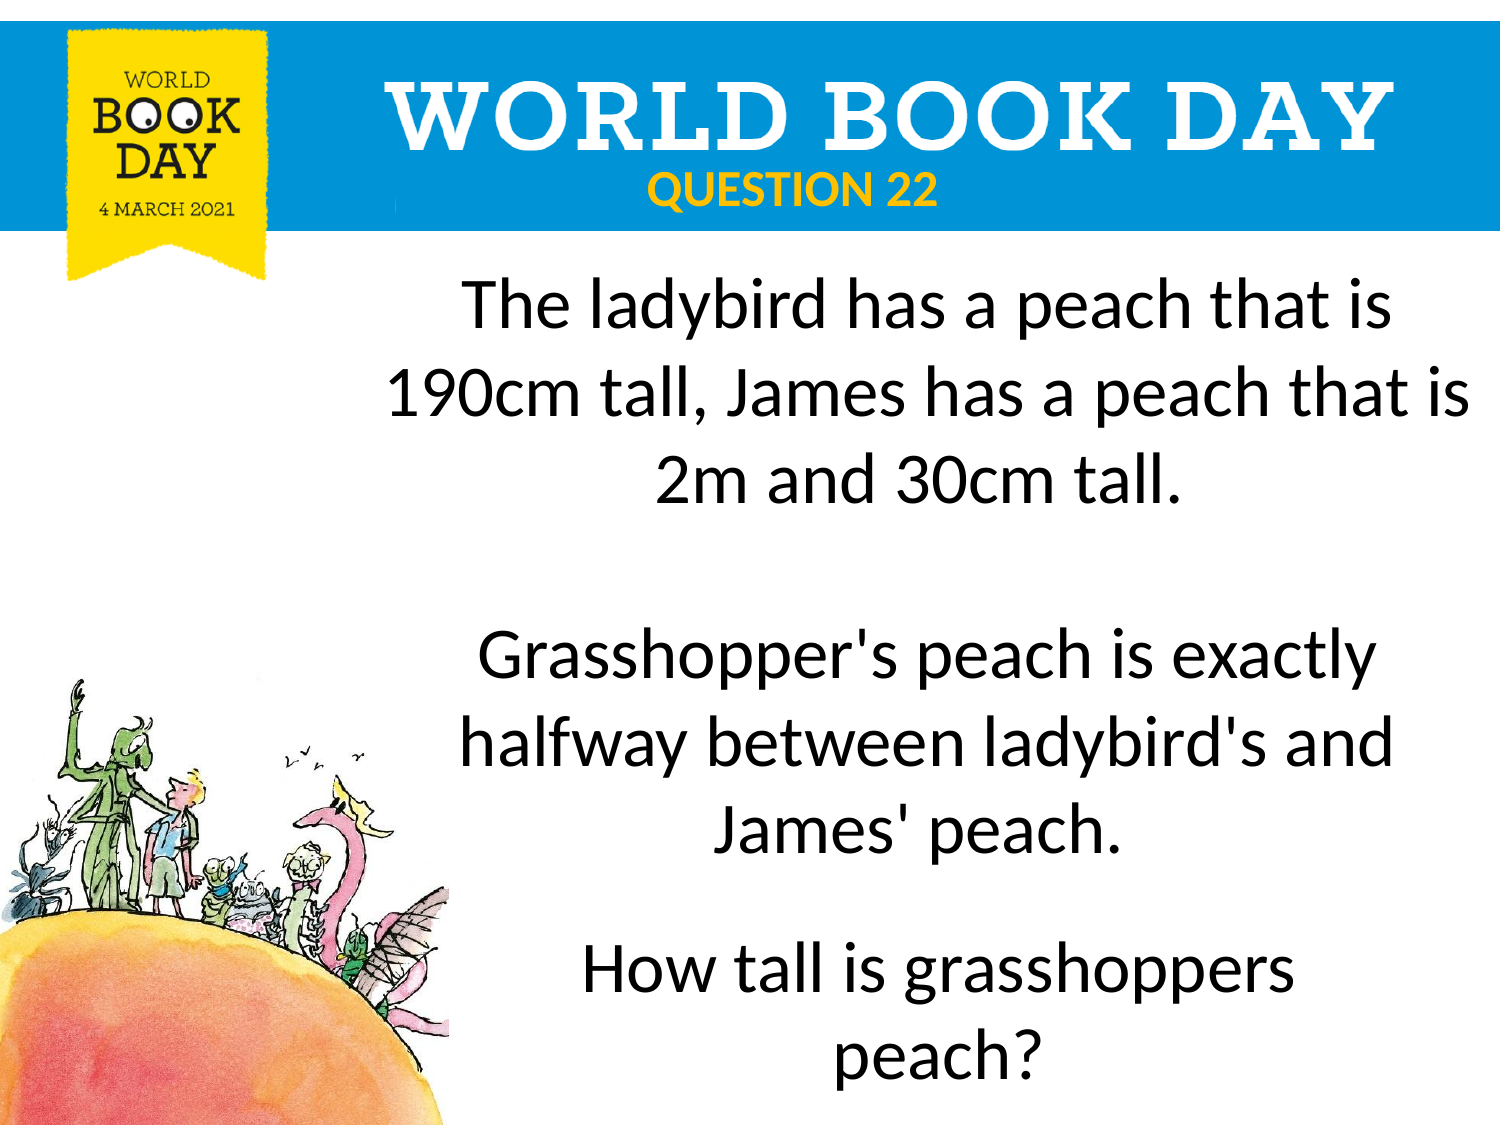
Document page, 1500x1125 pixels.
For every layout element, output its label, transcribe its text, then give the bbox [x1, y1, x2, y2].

picture [826, 83, 886, 149]
picture [1168, 83, 1235, 149]
picture [578, 83, 642, 149]
picture [720, 173, 739, 205]
picture [806, 172, 838, 206]
picture [686, 173, 713, 206]
picture [1322, 83, 1393, 149]
picture [898, 82, 967, 150]
text_box The ladybird has a peach that is 190cm tall, James has a peach that is 2m and 30cm tall. Grasshopper's peach is exactly halfway between ladybird's and James' peach. [358, 298, 1498, 1051]
picture [0, 29, 1500, 291]
picture [888, 172, 910, 205]
picture [843, 173, 870, 205]
picture [653, 83, 708, 149]
picture [795, 173, 800, 205]
picture [743, 173, 763, 206]
picture [385, 83, 488, 149]
picture [978, 82, 1048, 150]
picture [766, 173, 790, 205]
picture [1061, 83, 1092, 149]
picture [649, 172, 681, 212]
picture [1086, 83, 1130, 149]
picture [496, 82, 566, 150]
picture [914, 172, 936, 205]
picture [718, 83, 786, 149]
picture [1243, 83, 1319, 149]
text_box How tall is grasshoppers peach? [513, 911, 1365, 1102]
picture [0, 653, 450, 1125]
